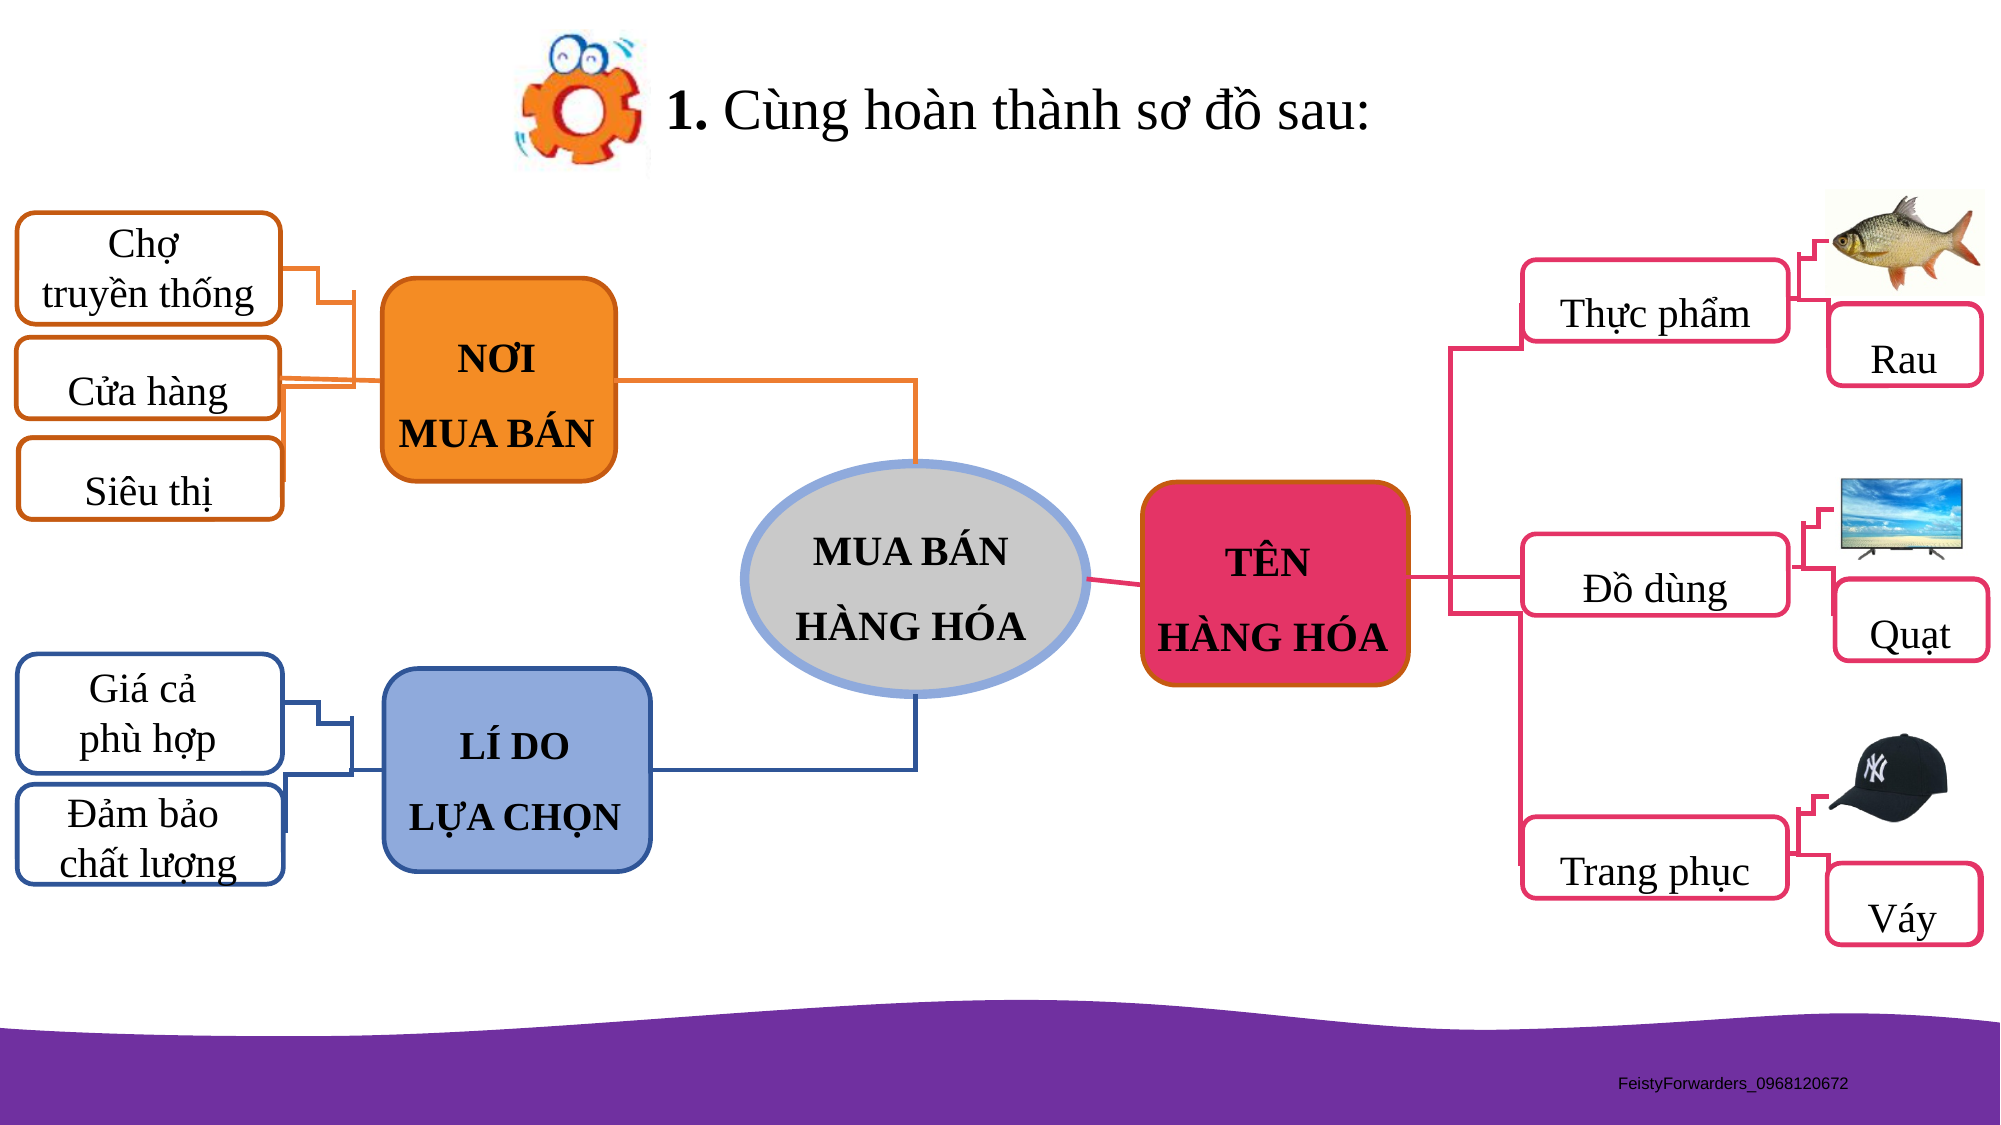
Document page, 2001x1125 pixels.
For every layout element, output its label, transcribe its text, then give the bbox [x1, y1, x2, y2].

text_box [1825, 858, 1981, 949]
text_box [16, 189, 1989, 949]
picture [501, 29, 651, 180]
text_box 1. Cùng hoàn thành sơ đồ sau: [651, 29, 1687, 149]
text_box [1827, 299, 1982, 390]
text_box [15, 778, 284, 895]
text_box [16, 431, 283, 523]
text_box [1833, 574, 1989, 666]
